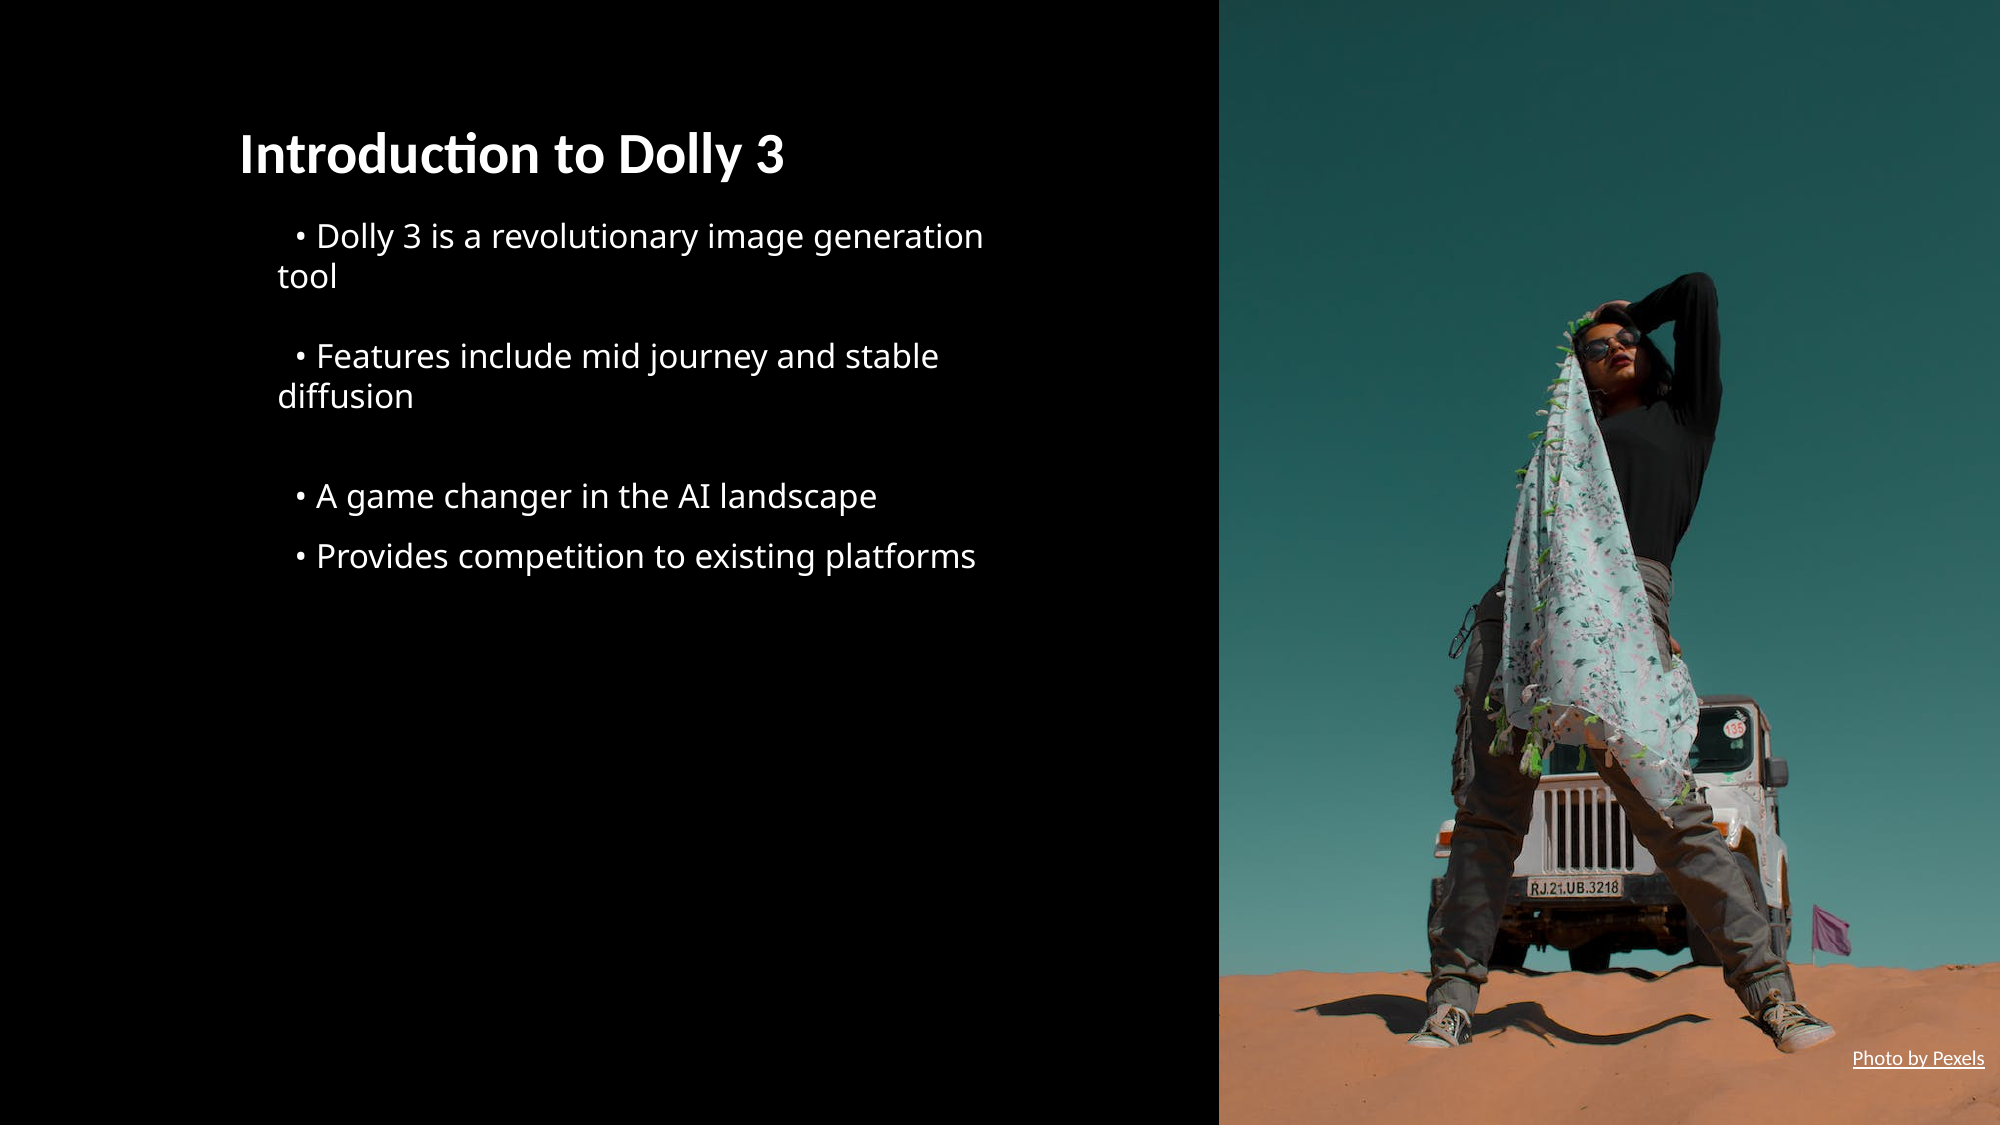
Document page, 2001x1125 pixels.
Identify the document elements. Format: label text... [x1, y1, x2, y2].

picture [1219, 0, 2000, 1125]
text_box • Provides competition to existing platforms [262, 517, 1013, 593]
text_box Introduction to Dolly 3 [225, 112, 1219, 188]
text_box • Features include mid journey and stable diffusion [262, 337, 1013, 413]
text_box • Dolly 3 is a revolutionary image generation tool [262, 217, 1013, 293]
text_box • A game changer in the AI landscape [262, 457, 1013, 517]
